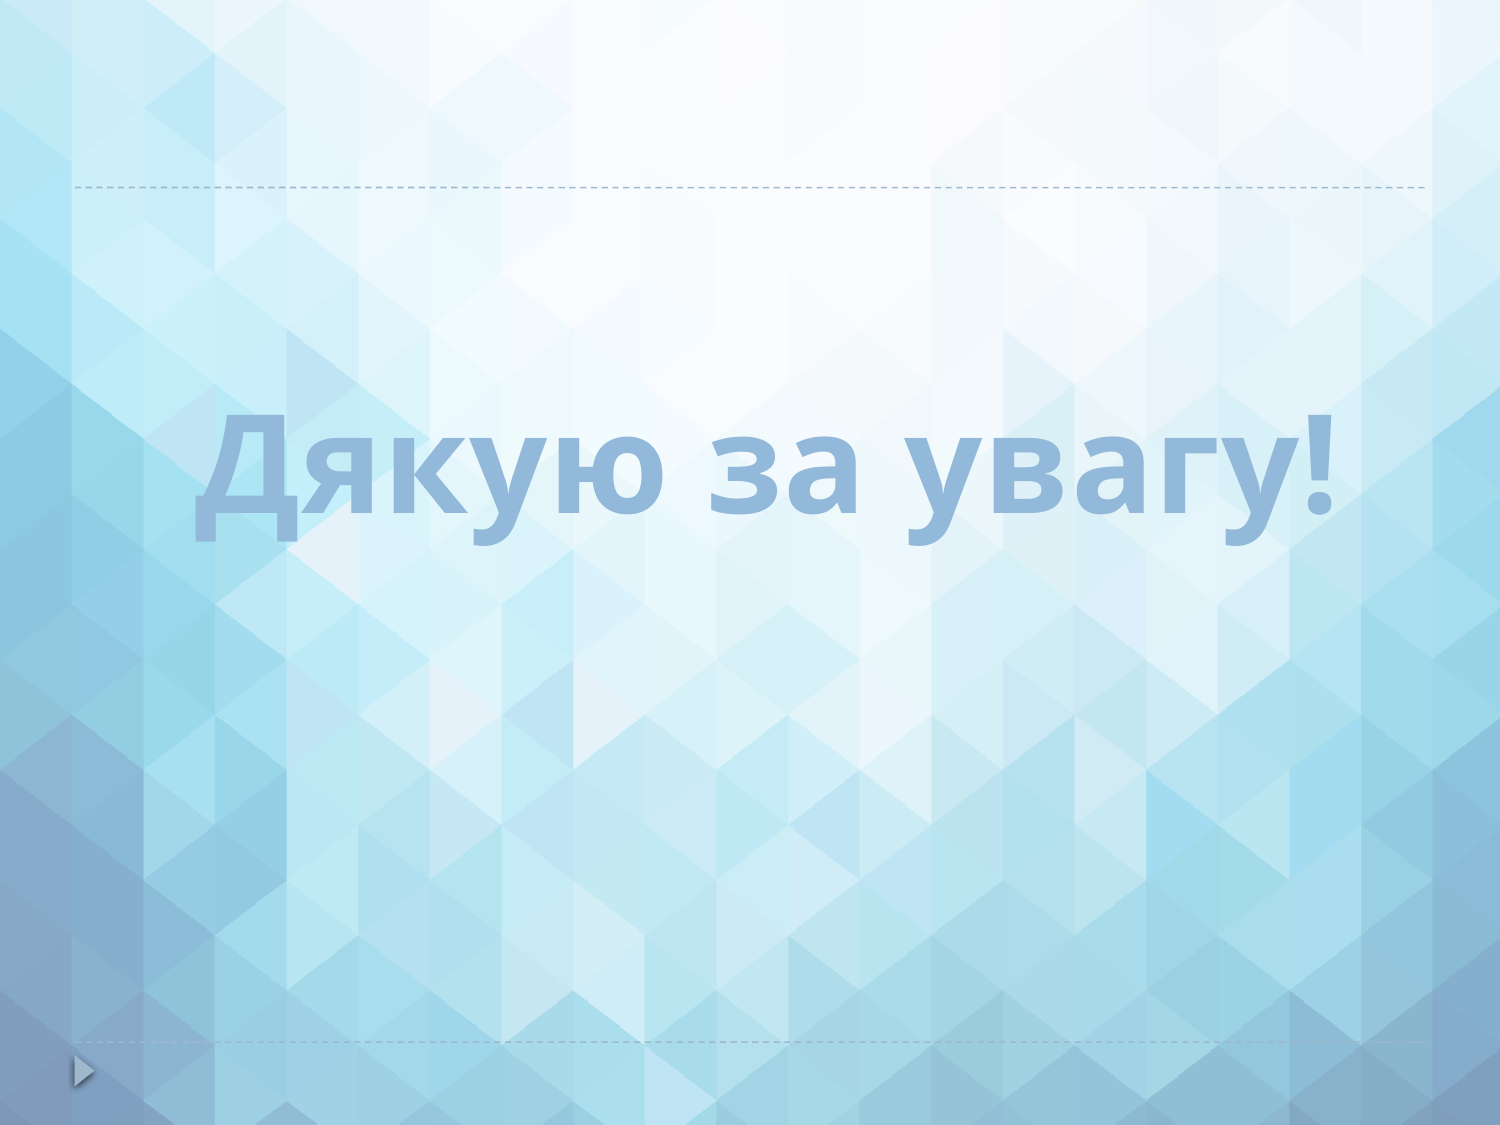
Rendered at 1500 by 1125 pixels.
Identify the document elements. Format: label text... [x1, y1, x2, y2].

title Дякую за увагу! [93, 398, 1444, 549]
picture [0, 0, 1500, 1125]
